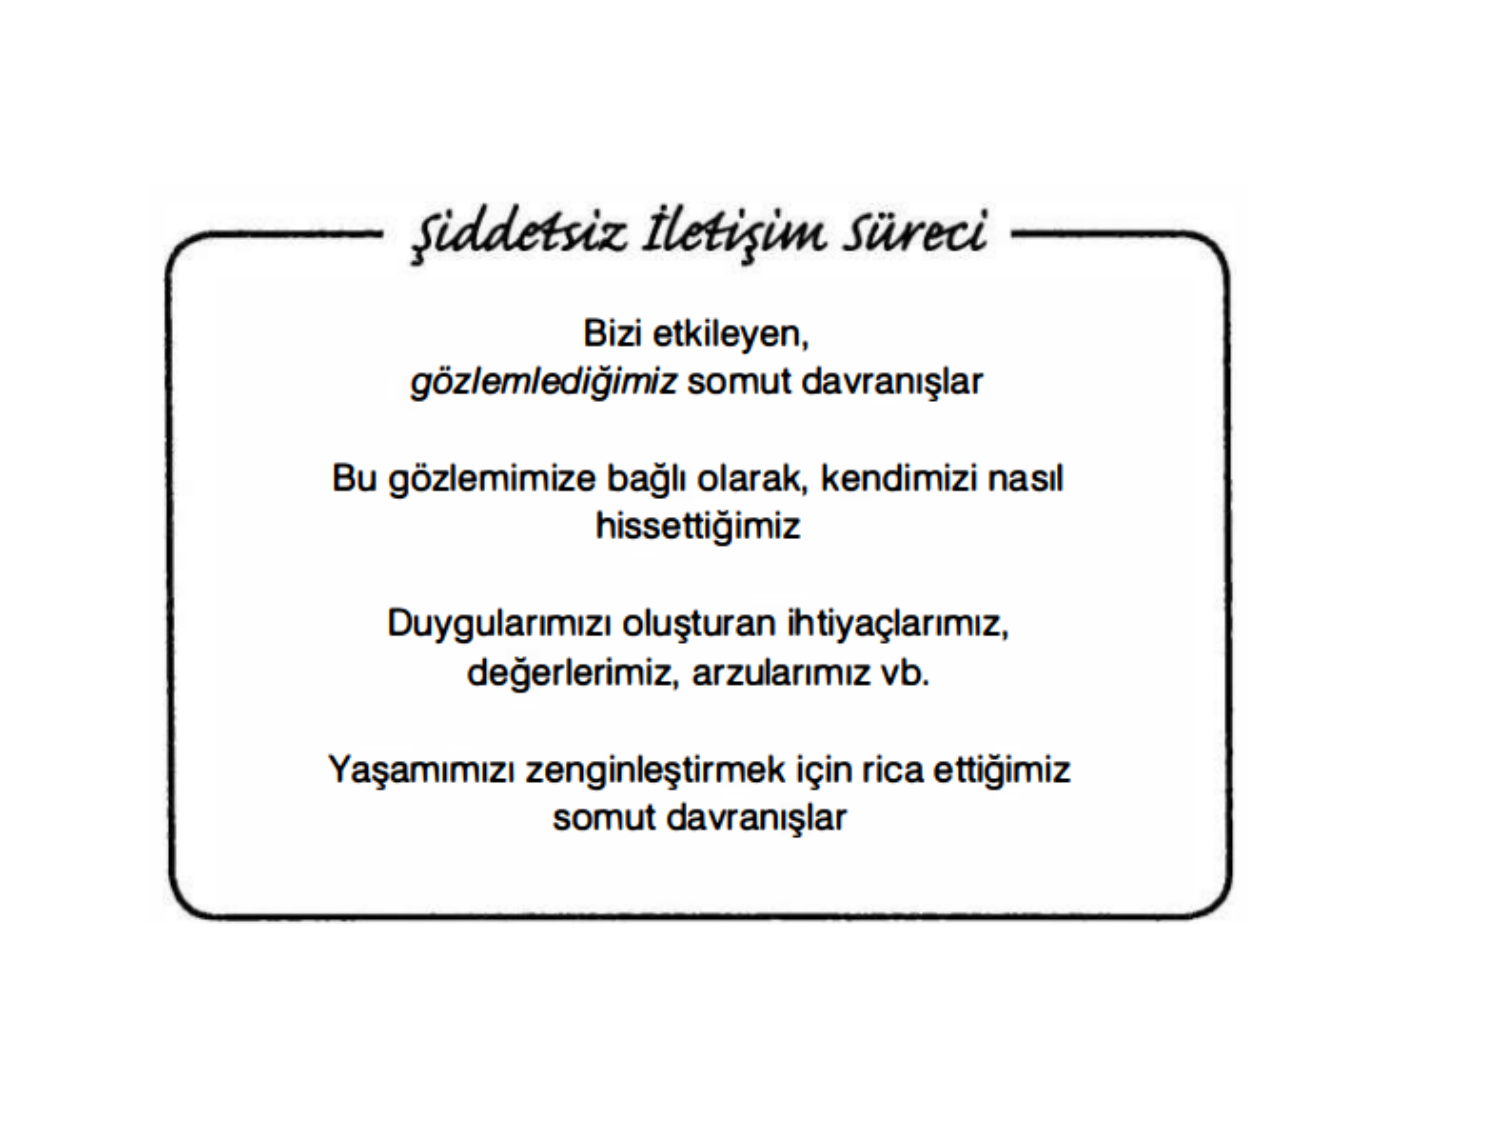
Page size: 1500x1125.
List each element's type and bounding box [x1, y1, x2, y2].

picture [147, 184, 1247, 924]
